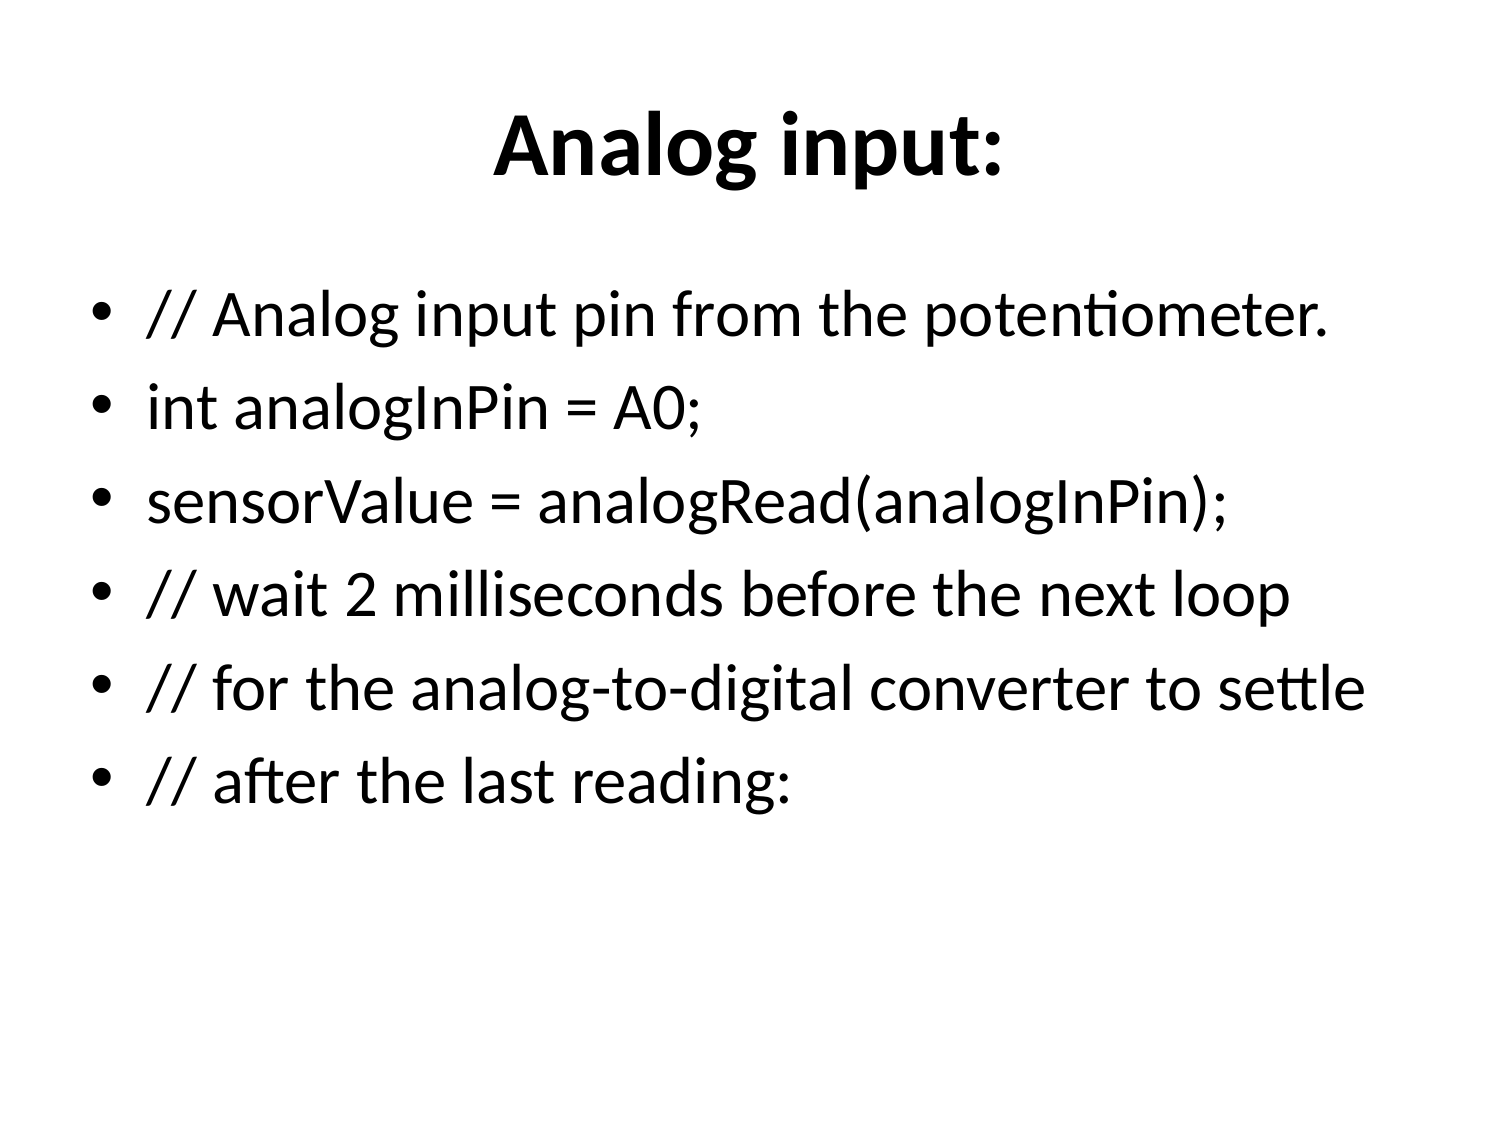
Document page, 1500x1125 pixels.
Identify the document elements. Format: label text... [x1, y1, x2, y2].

title Analog input: [75, 45, 1425, 233]
list // Analog input pin from the potentiometer. int analogInPin = A0; sensorValue = analogRead(analogInPin); // wait 2 milliseconds before the next loop // for the analog-to-digital converter to settle // after the last reading: [75, 262, 1425, 1005]
